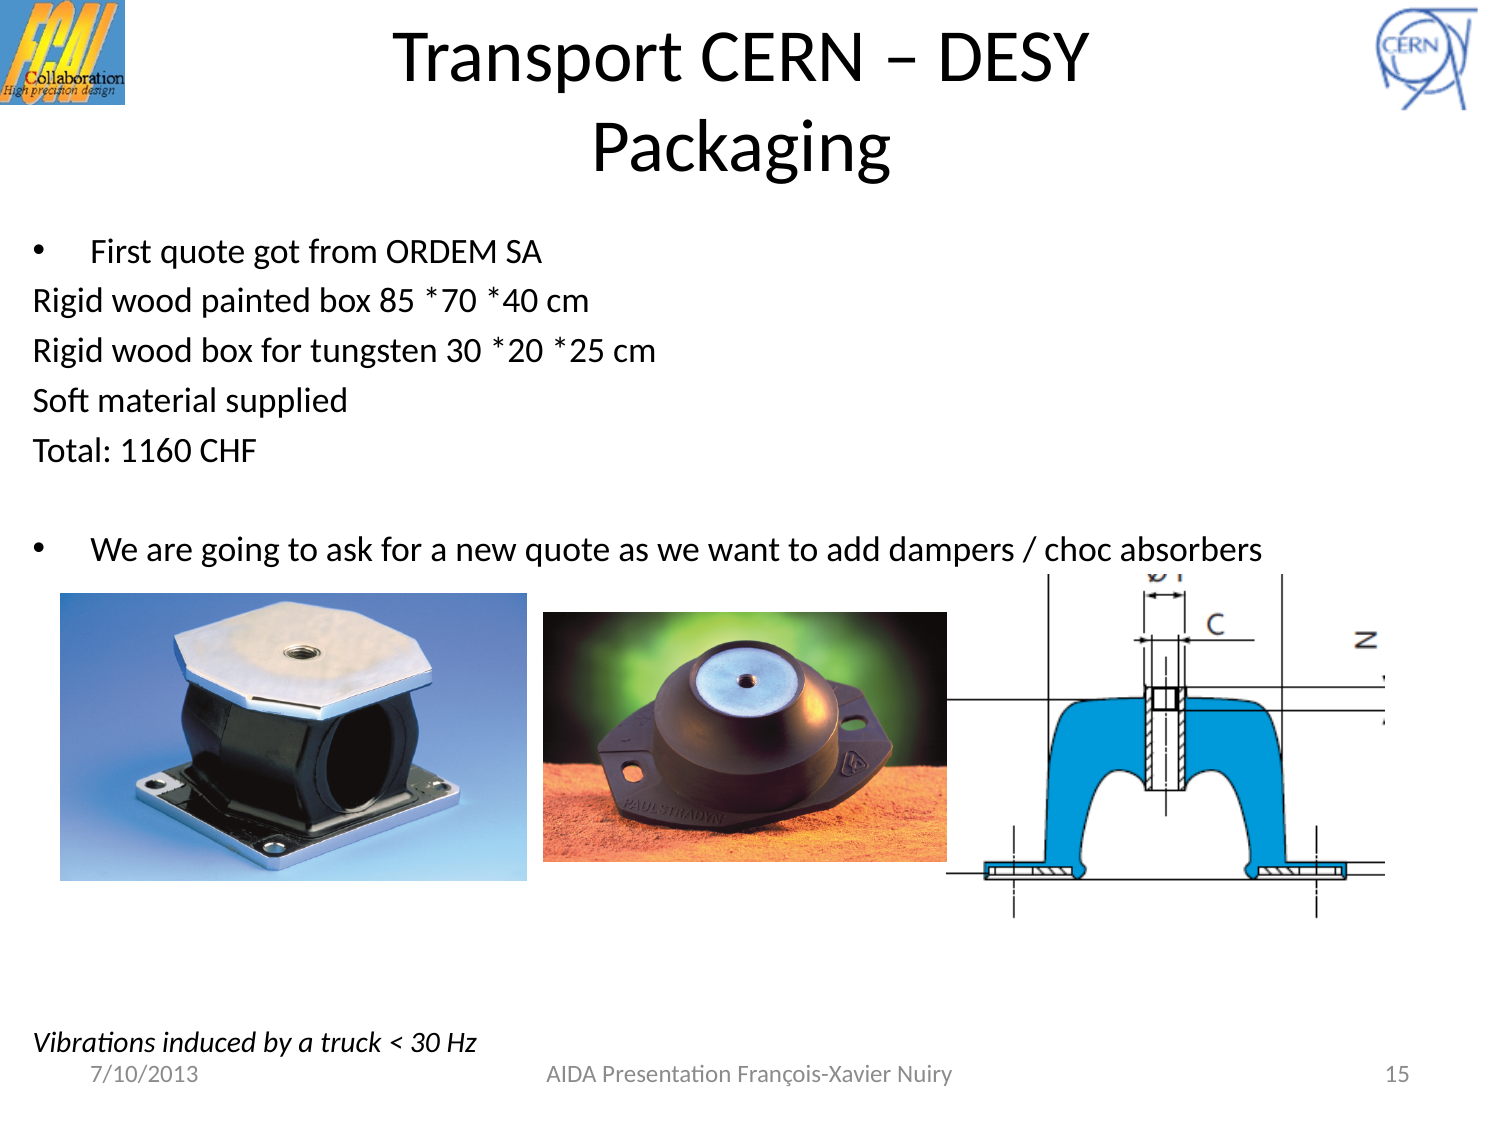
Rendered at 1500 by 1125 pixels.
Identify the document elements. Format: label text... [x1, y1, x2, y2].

slide_number 15 [1074, 1042, 1425, 1103]
picture [0, 0, 126, 105]
footer AIDA Presentation François-Xavier Nuiry [512, 1071, 988, 1103]
picture [543, 574, 1385, 938]
picture [60, 593, 528, 881]
picture [1374, 0, 1500, 113]
list First quote got from ORDEM SA Rigid wood painted box 85 *70 *40 cm Rigid wood box for tungsten 30 *20 *25 cm Soft material supplied Total: 1160 CHF We are going to ask for a new quote as we want to add dampers / choc absorbers Vibrations induced by a truck < 30 Hz [17, 219, 1368, 1071]
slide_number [75, 1071, 425, 1103]
title Transport CERN – DESY Packaging [66, 44, 1417, 149]
